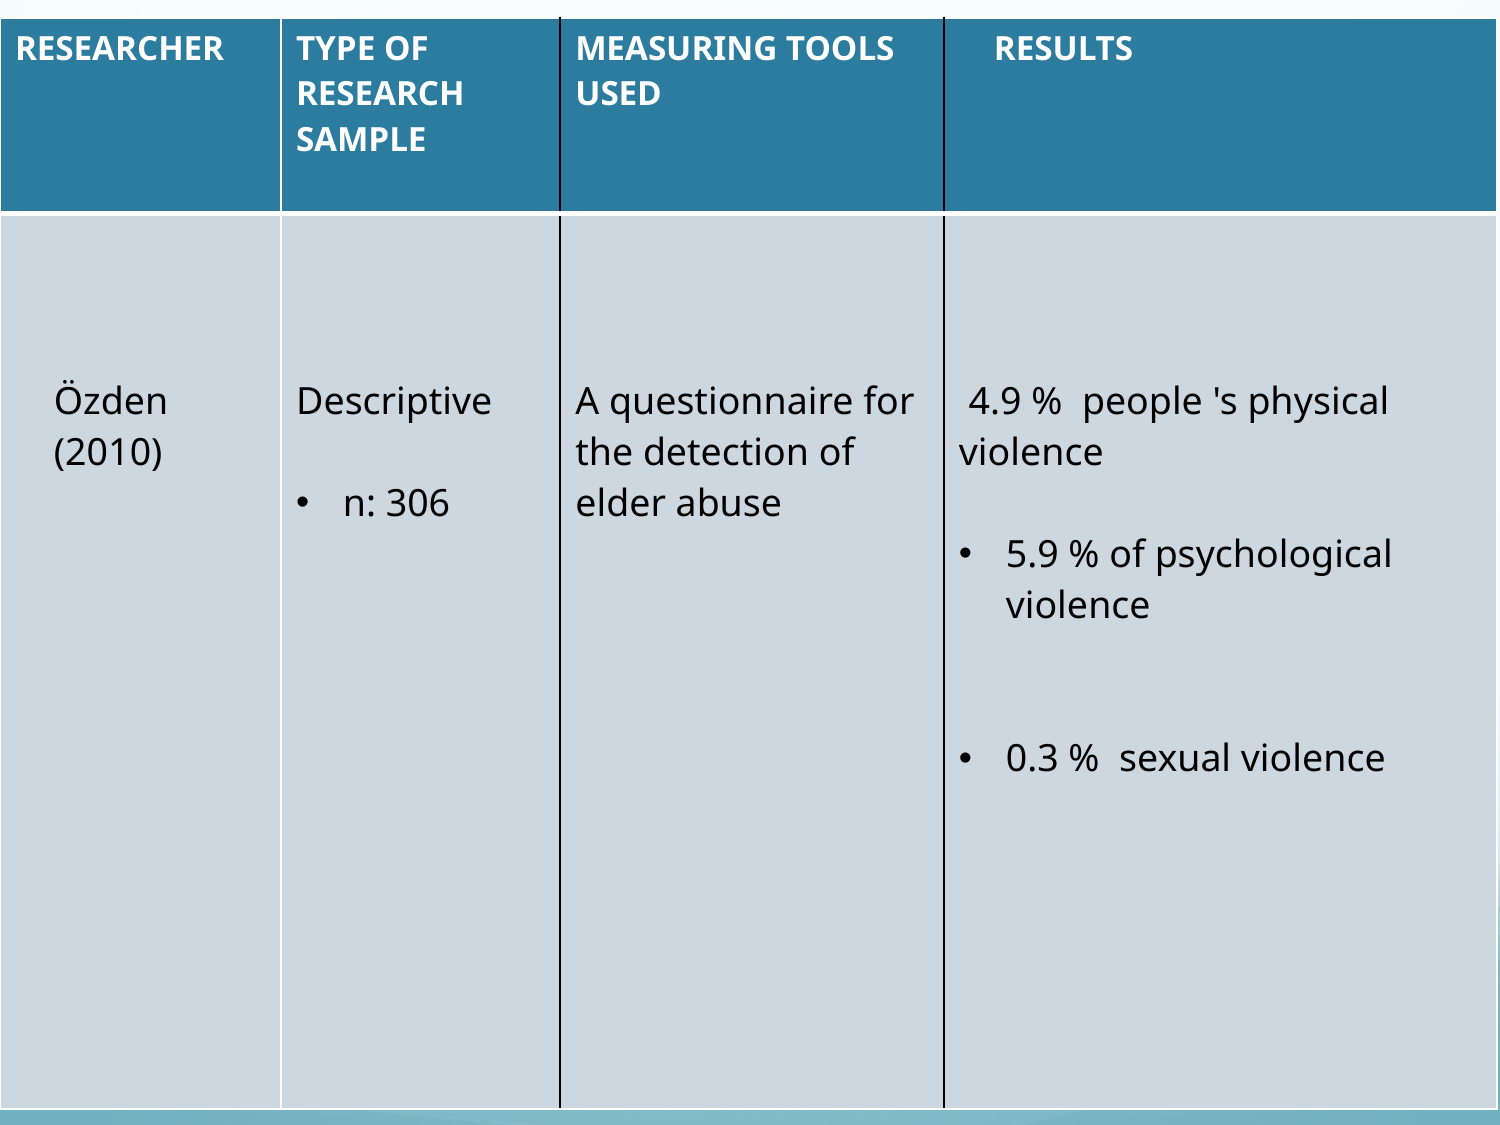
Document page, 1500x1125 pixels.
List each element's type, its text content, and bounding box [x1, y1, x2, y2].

table_cell Descriptive n: 306 [282, 216, 559, 1108]
table_cell Özden (2010) [1, 216, 280, 1108]
table_header MEASURING TOOLS USED [561, 19, 943, 211]
table_header TYPE OF RESEARCH SAMPLE [282, 19, 559, 211]
table_header RESEARCHER [1, 19, 280, 211]
table_cell 4.9 % people 's physical violence 5.9 % of psychological violence 0.3 % sexual violence [945, 216, 1496, 1108]
table_cell A questionnaire for the detection of elder abuse [561, 216, 943, 1108]
table_header RESULTS [945, 19, 1496, 211]
